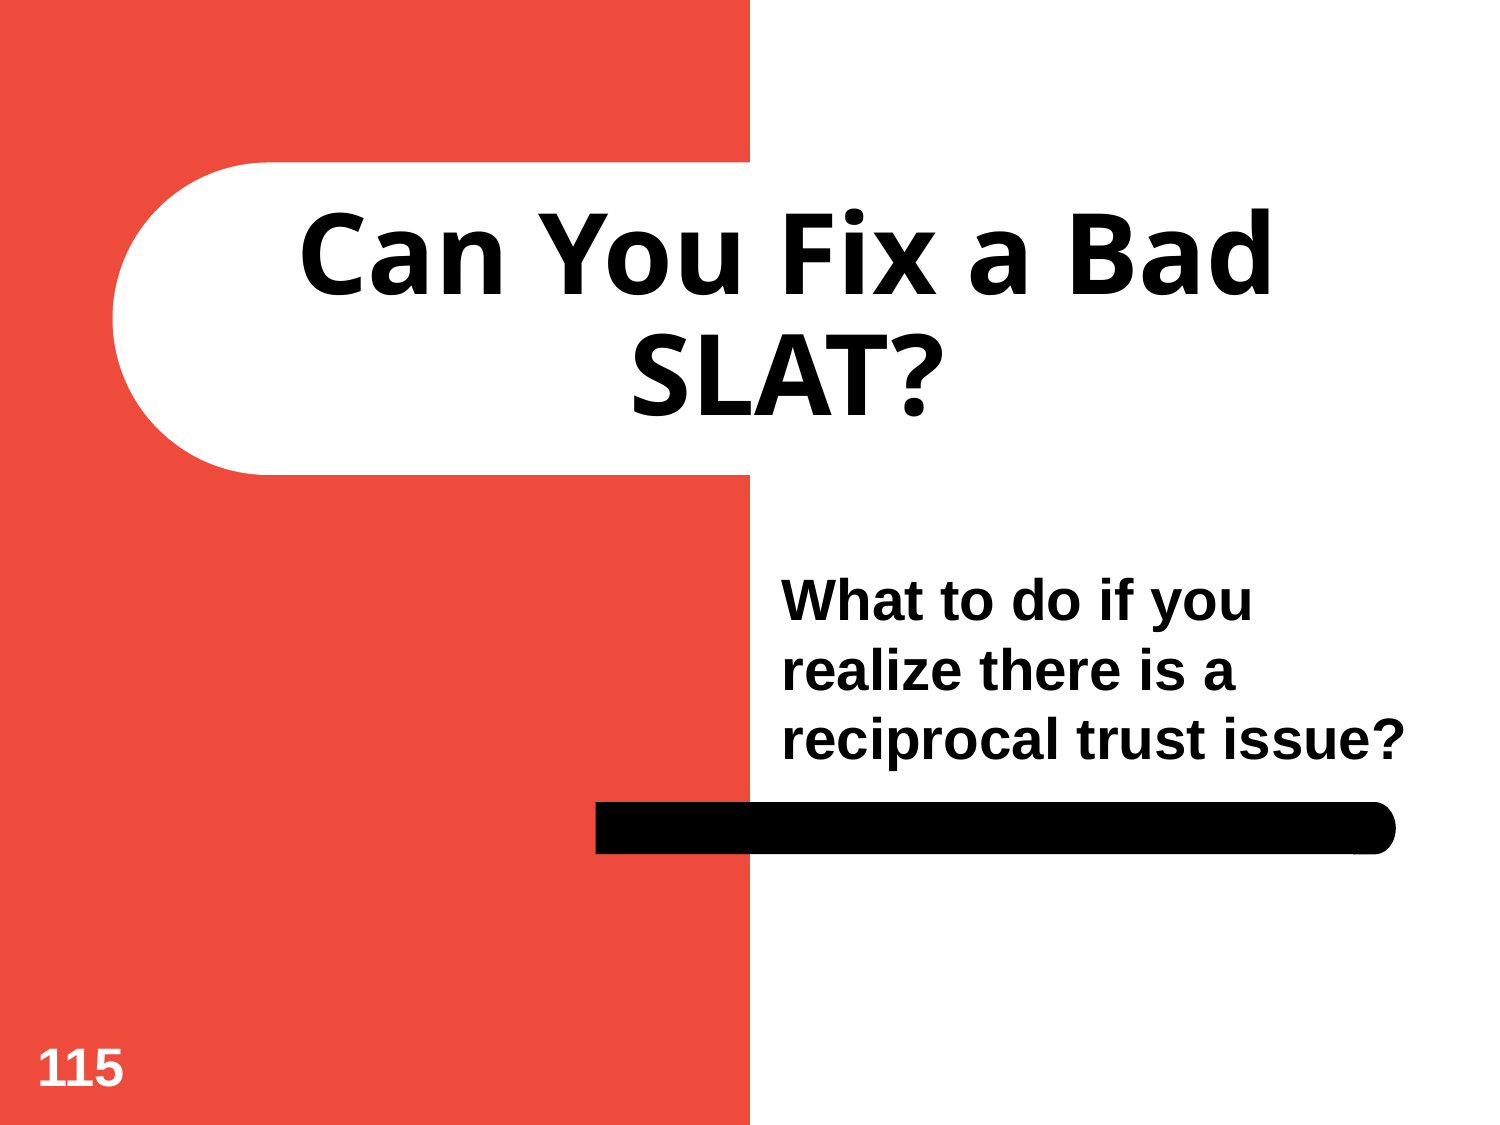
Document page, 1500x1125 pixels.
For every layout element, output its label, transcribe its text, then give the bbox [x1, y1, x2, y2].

slide_number 115 [12, 1025, 150, 1106]
title Can You Fix a Bad SLAT? [112, 162, 1463, 475]
subtitle What to do if you realize there is a reciprocal trust issue? [766, 480, 1425, 780]
